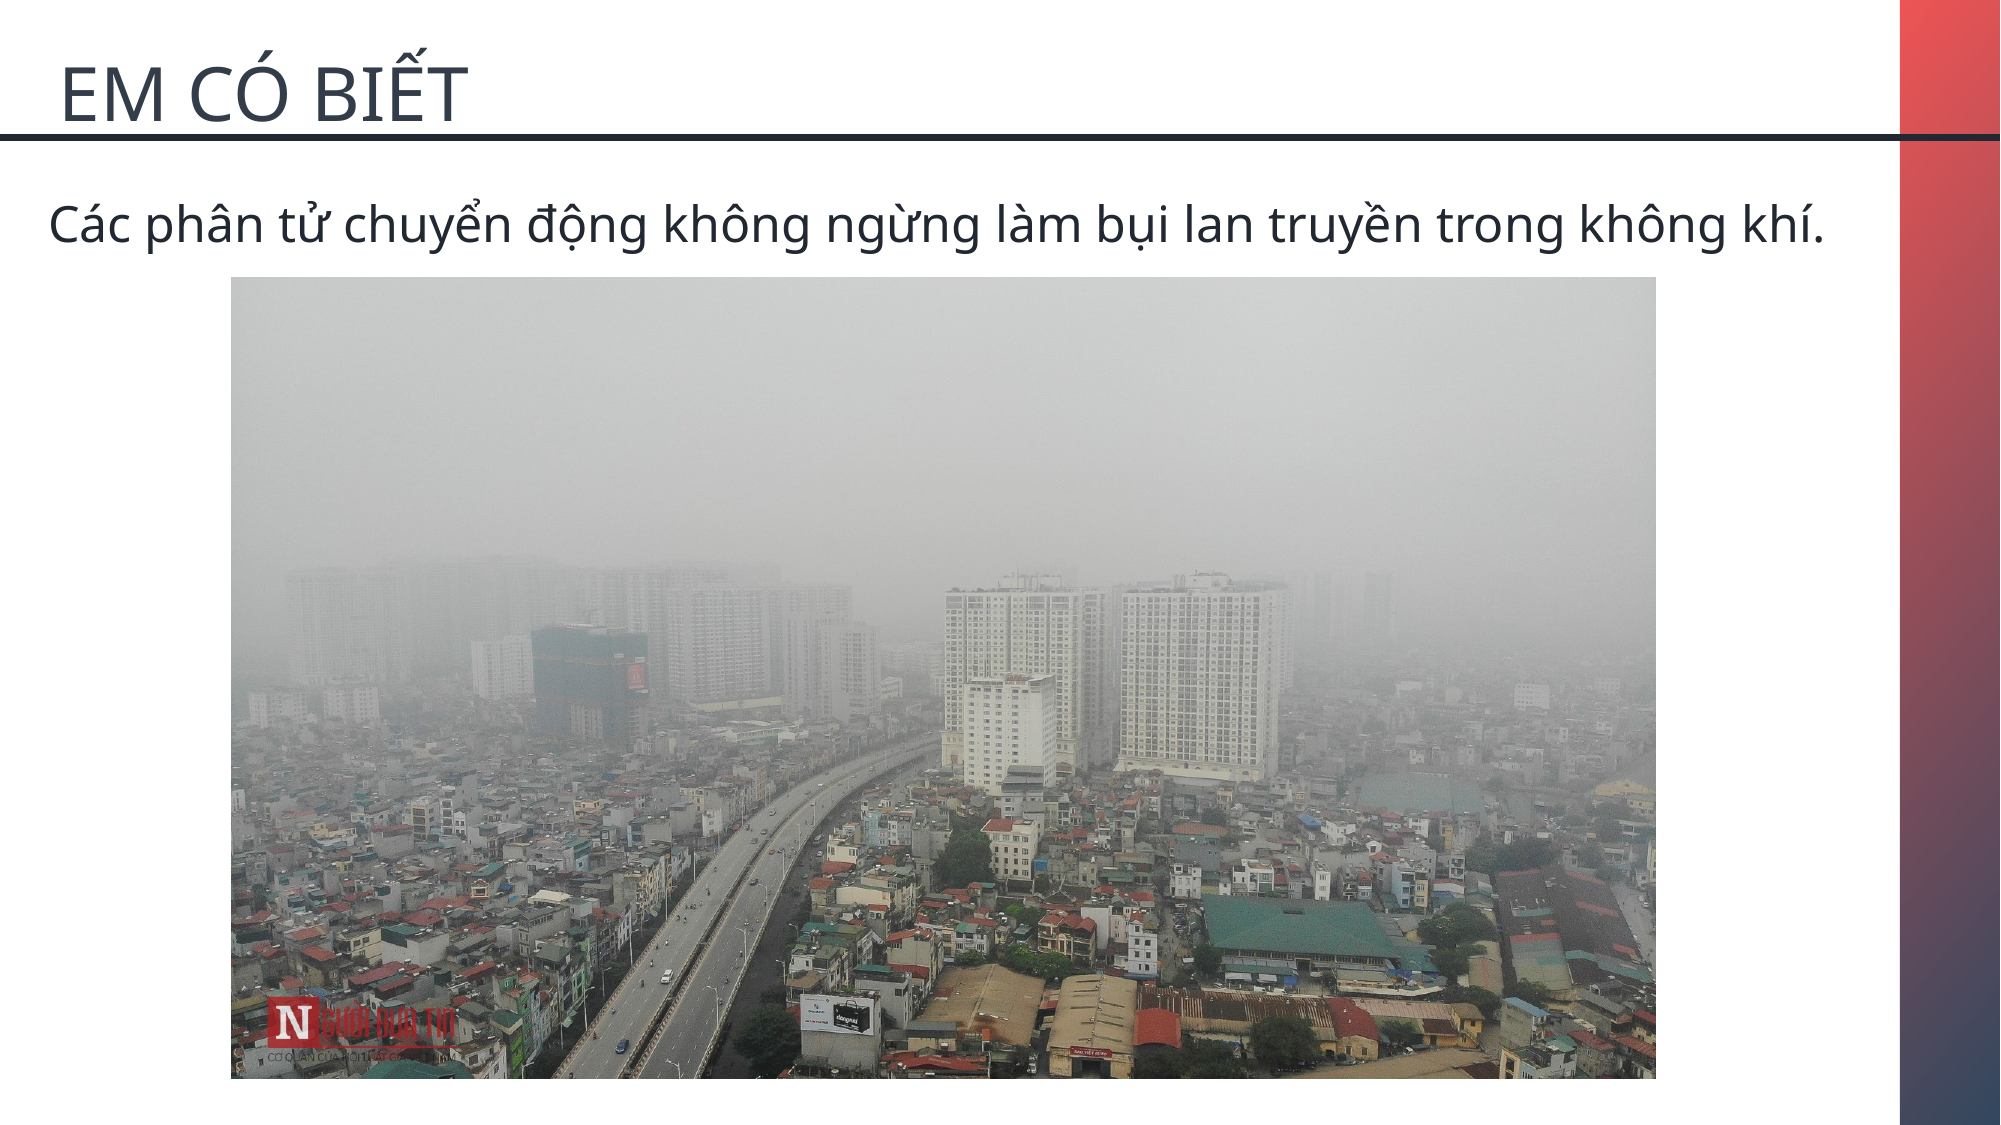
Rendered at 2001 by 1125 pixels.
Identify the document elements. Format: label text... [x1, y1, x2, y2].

text_box EM CÓ BIẾT [58, 46, 470, 137]
picture [230, 277, 1656, 1079]
text_box Các phân tử chuyển động không ngừng làm bụi lan truyền trong không khí. [48, 192, 1827, 254]
text_box [1899, 141, 2000, 1125]
text_box [1899, 0, 2000, 134]
